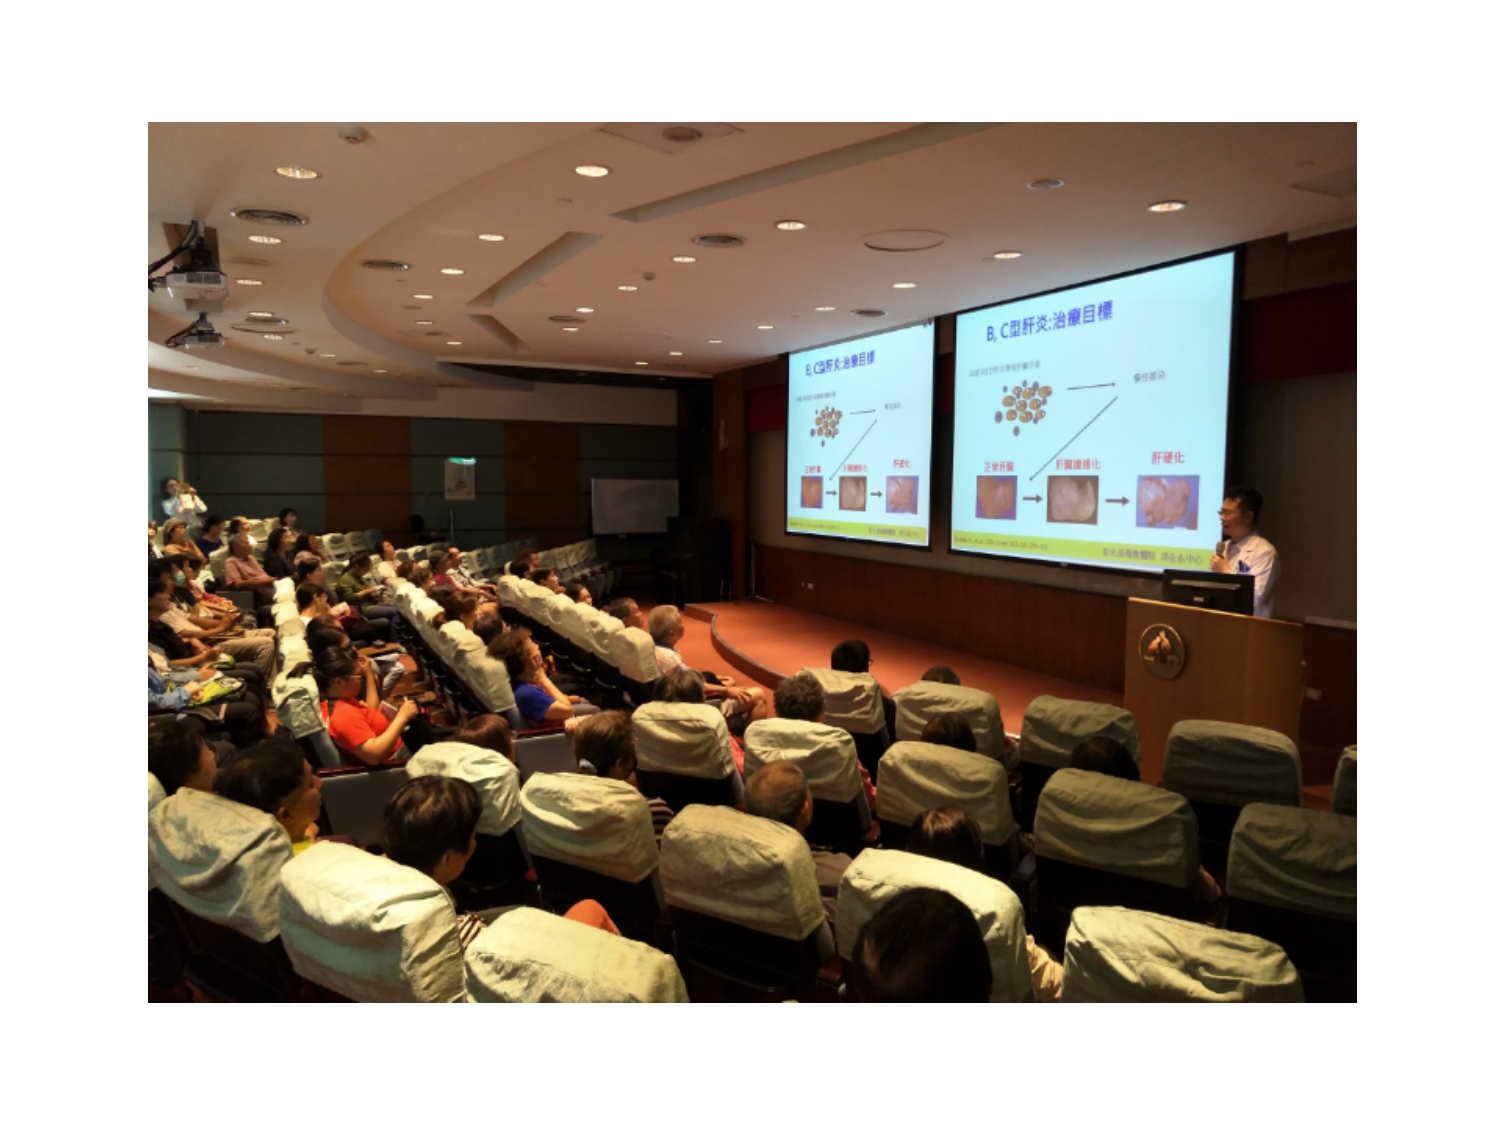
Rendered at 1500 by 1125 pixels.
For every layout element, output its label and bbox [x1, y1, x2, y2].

picture [148, 122, 1357, 1003]
